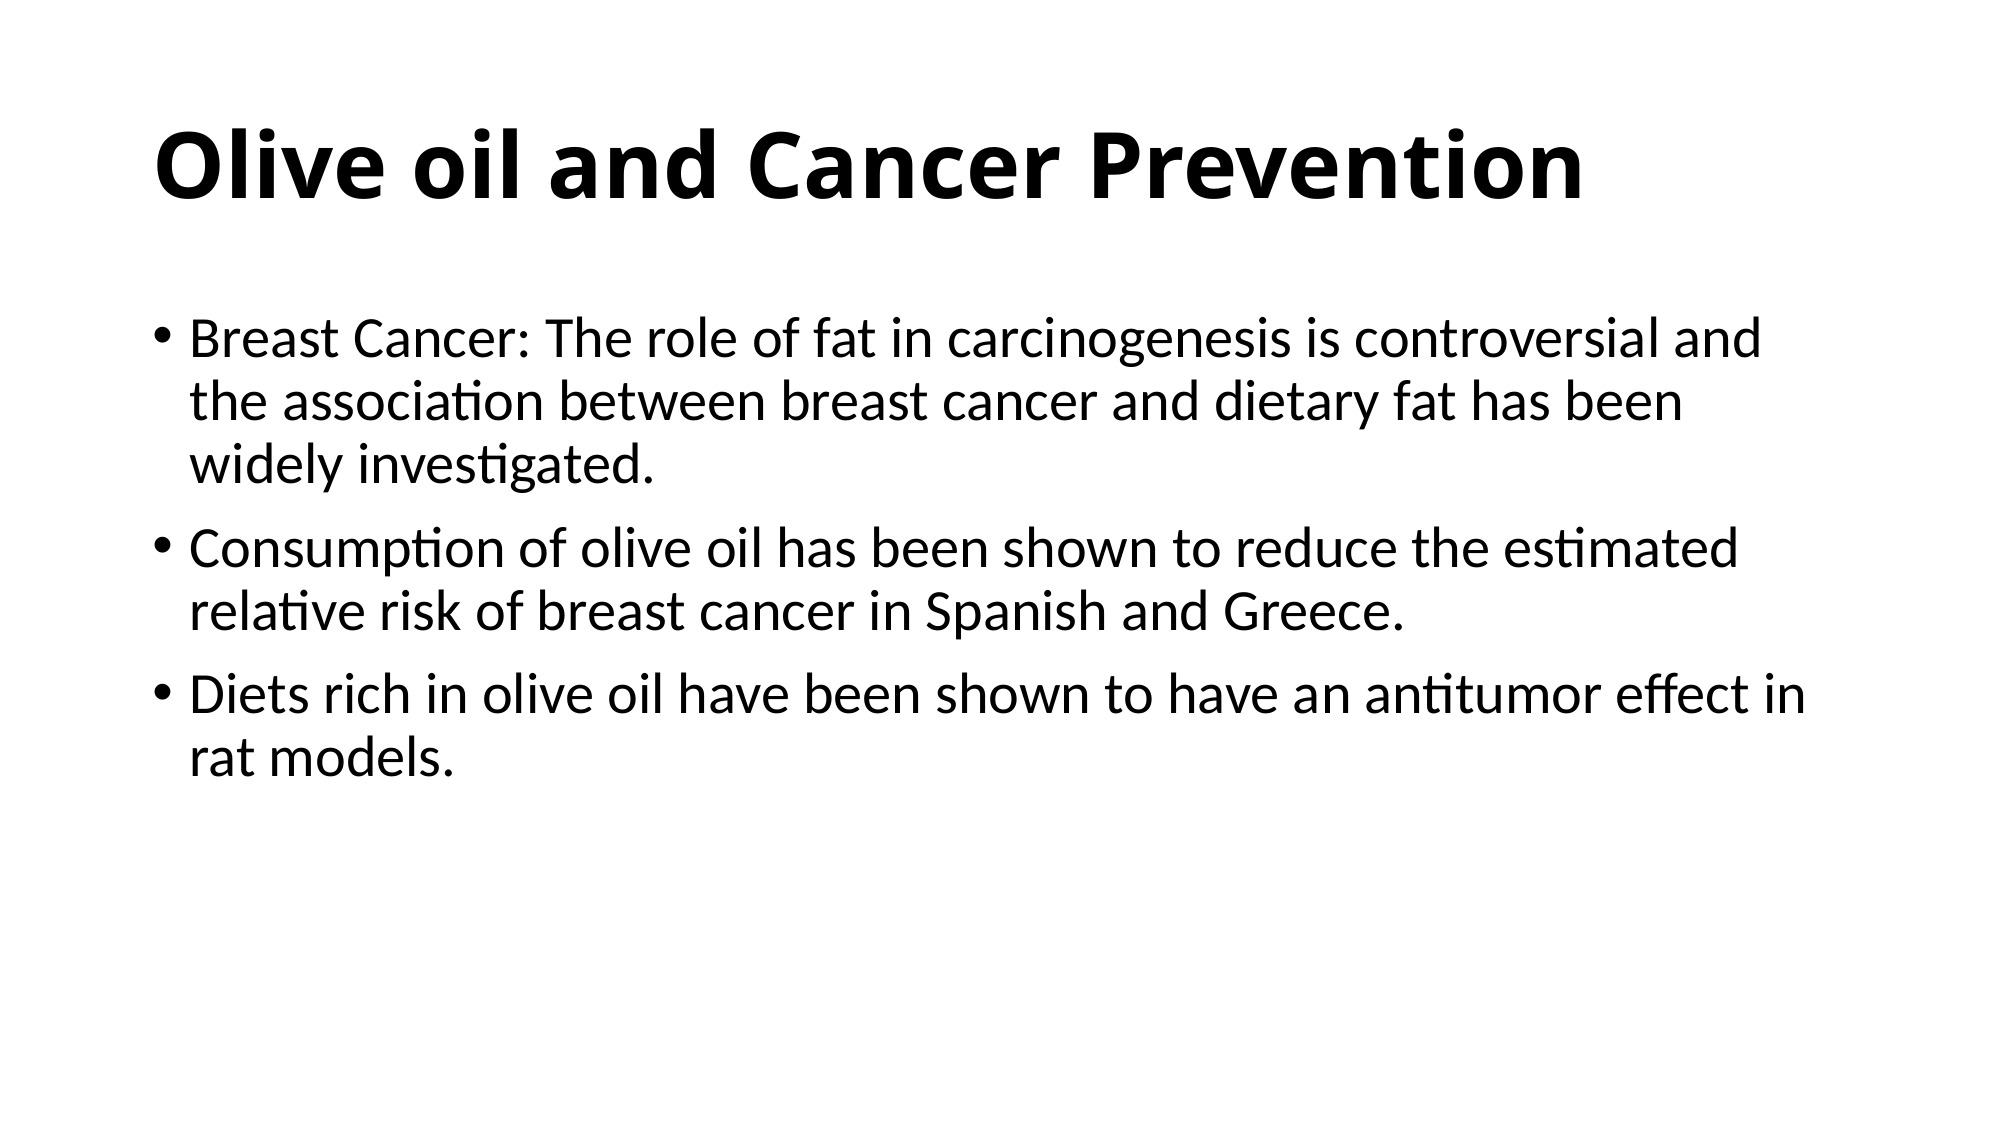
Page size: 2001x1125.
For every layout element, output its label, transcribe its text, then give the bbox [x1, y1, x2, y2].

title Olive oil and Cancer Prevention [137, 59, 1863, 278]
list Breast Cancer: The role of fat in carcinogenesis is controversial and the association between breast cancer and dietary fat has been widely investigated. Consumption of olive oil has been shown to reduce the estimated relative risk of breast cancer in Spanish and Greece. Diets rich in olive oil have been shown to have an antitumor effect in rat models. [137, 299, 1863, 1014]
